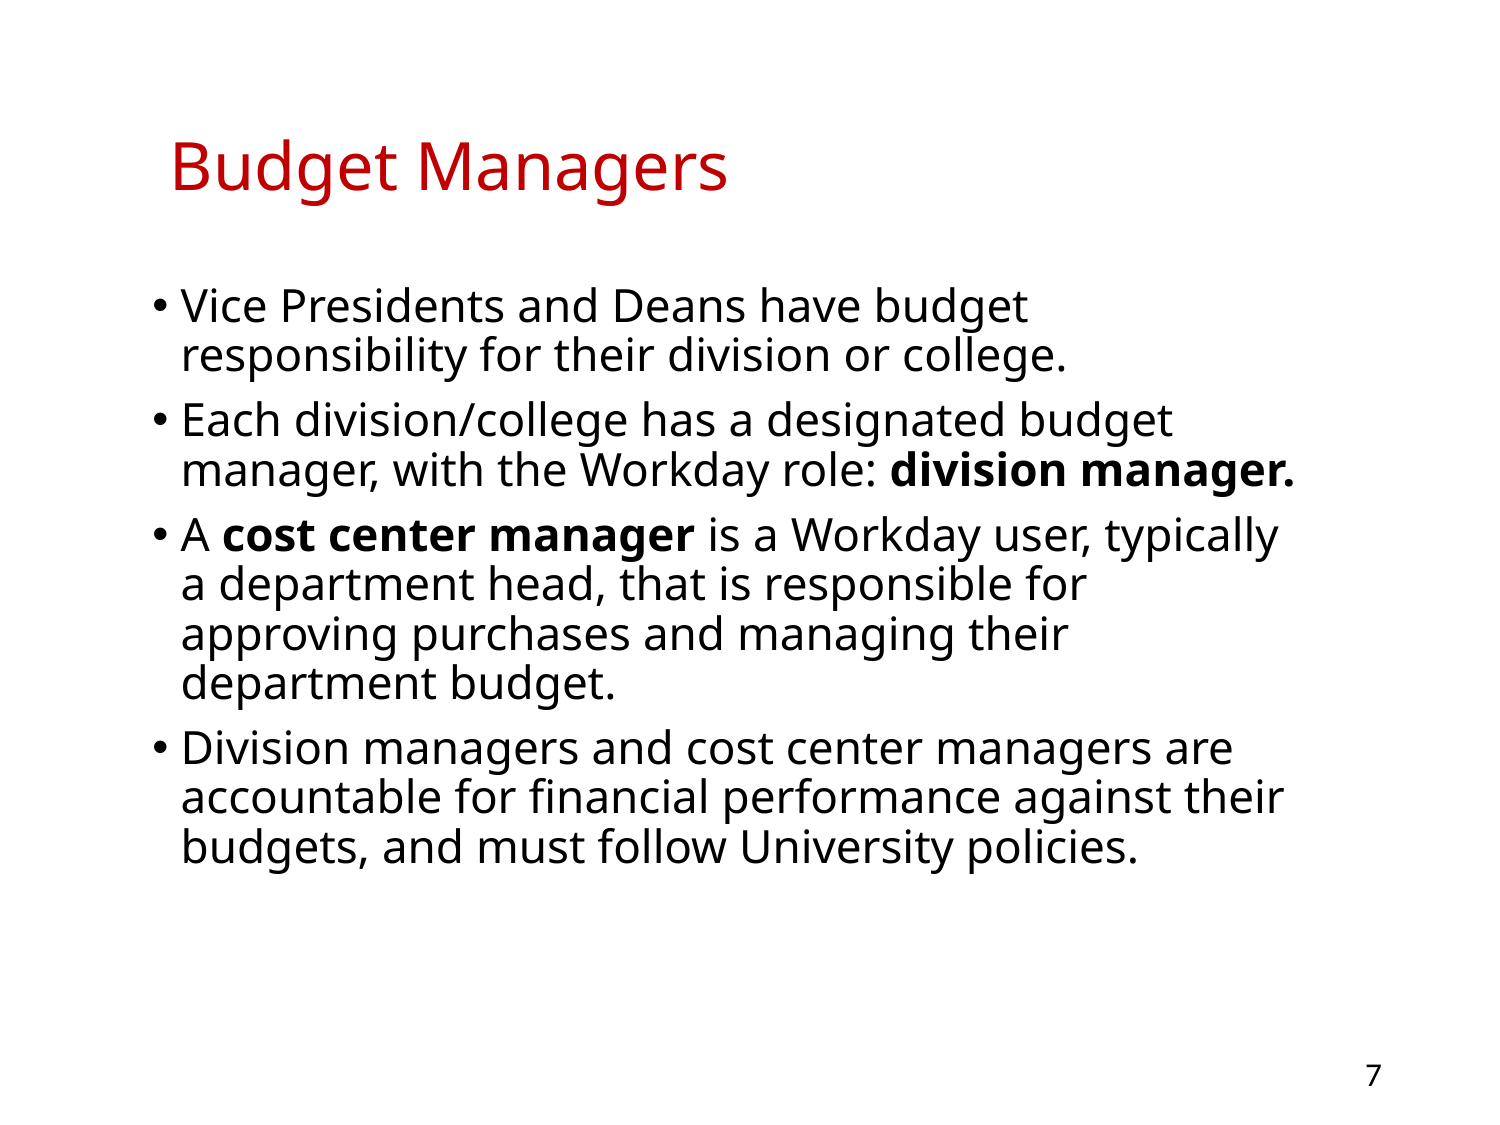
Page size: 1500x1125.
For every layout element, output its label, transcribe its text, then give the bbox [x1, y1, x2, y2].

slide_number 7 [1059, 1042, 1397, 1103]
list Vice Presidents and Deans have budget responsibility for their division or college. Each division/college has a designated budget manager, with the Workday role: division manager. A cost center manager is a Workday user, typically a department head, that is responsible for approving purchases and managing their department budget. Division managers and cost center managers are accountable for financial performance against their budgets, and must follow University policies. [137, 275, 1325, 918]
title Budget Managers [137, 125, 1413, 213]
